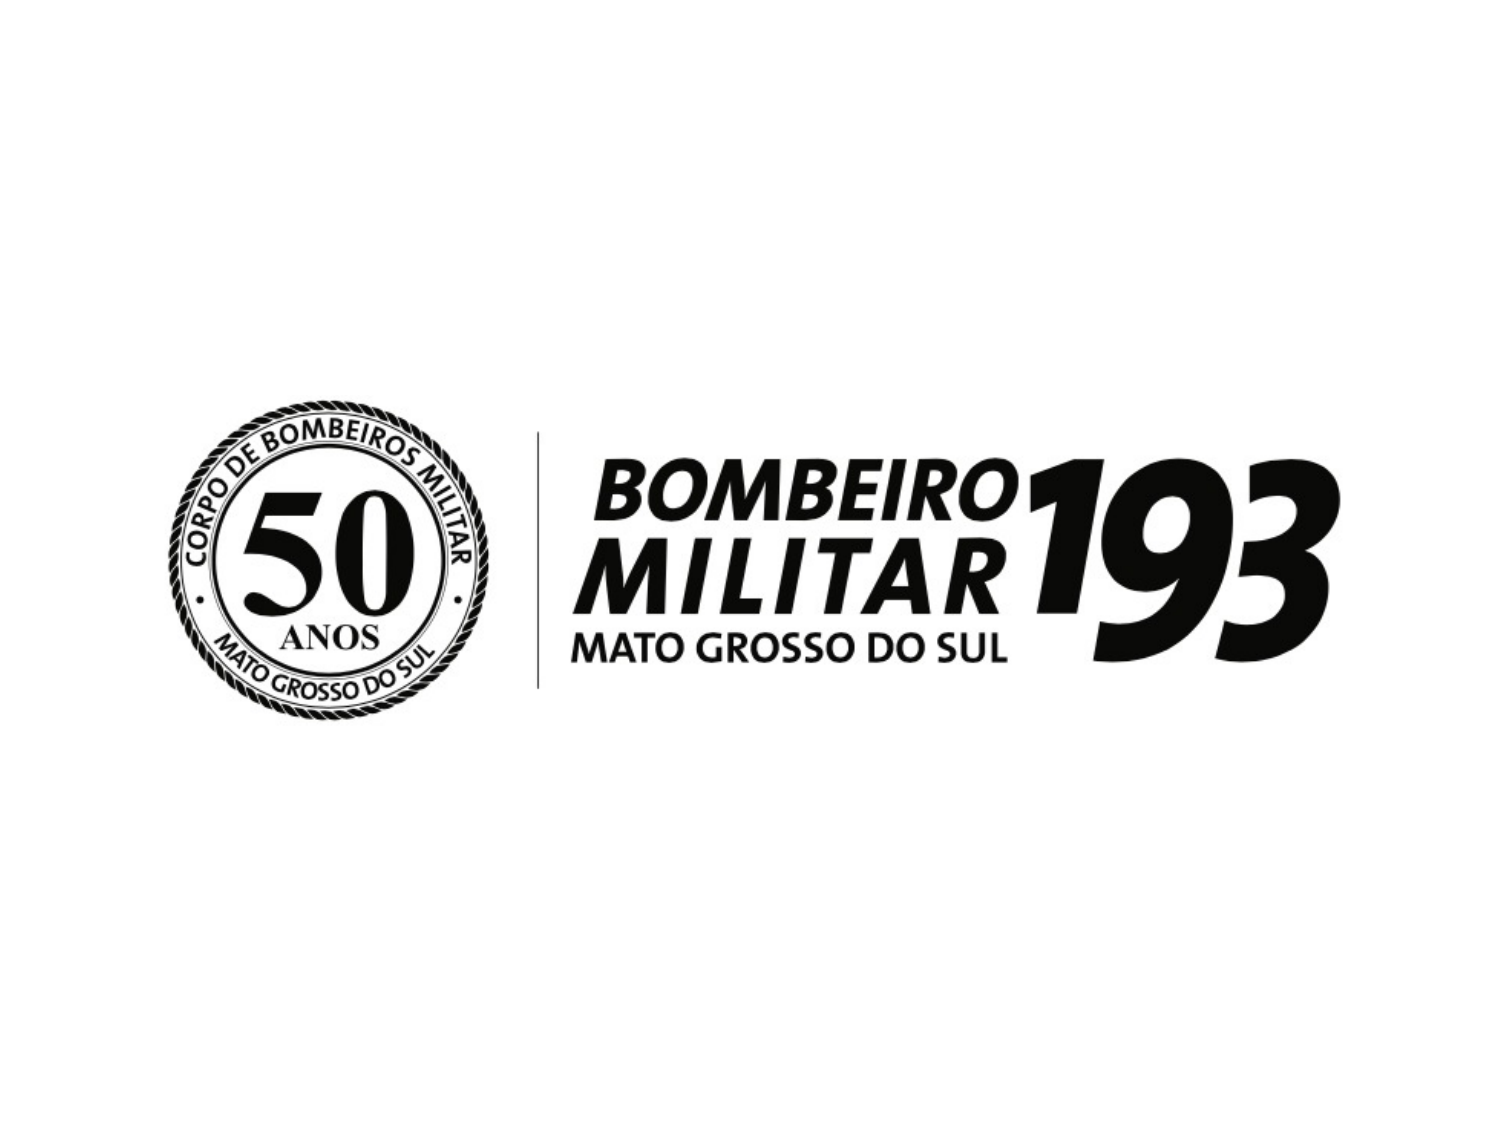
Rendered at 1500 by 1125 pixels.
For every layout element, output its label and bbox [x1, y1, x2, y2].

picture [104, 395, 1418, 737]
